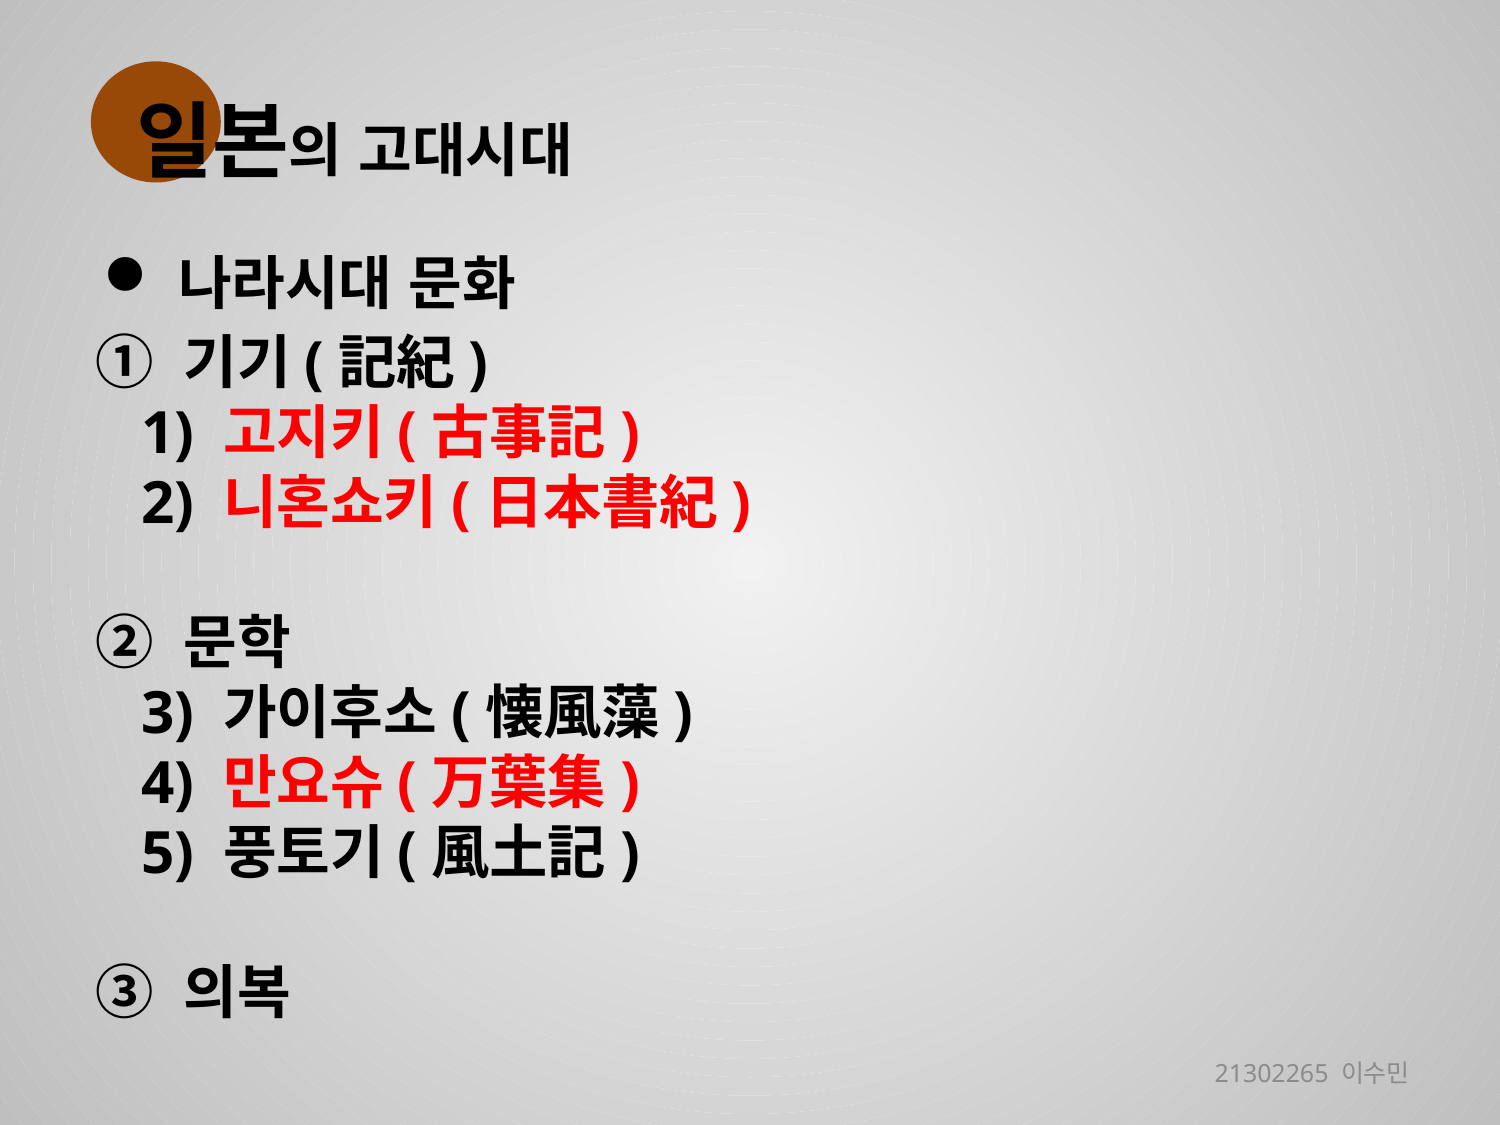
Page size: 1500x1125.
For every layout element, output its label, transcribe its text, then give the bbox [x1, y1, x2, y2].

text_box ① 기기(記紀) 1) 고지키(古事記) 2) 니혼쇼키(日本書紀) ② 문학 3) 가이후소(懐風藻) 4) 만요슈(万葉集) 5) 풍토기(風土記) ③ 의복 [78, 336, 1476, 1013]
text_box [130, 59, 182, 64]
text_box 나라시대 문화 [86, 208, 669, 355]
slide_number 21302265 이수민 [1074, 1042, 1425, 1103]
text_box 일본의 고대시대 [86, 64, 622, 208]
